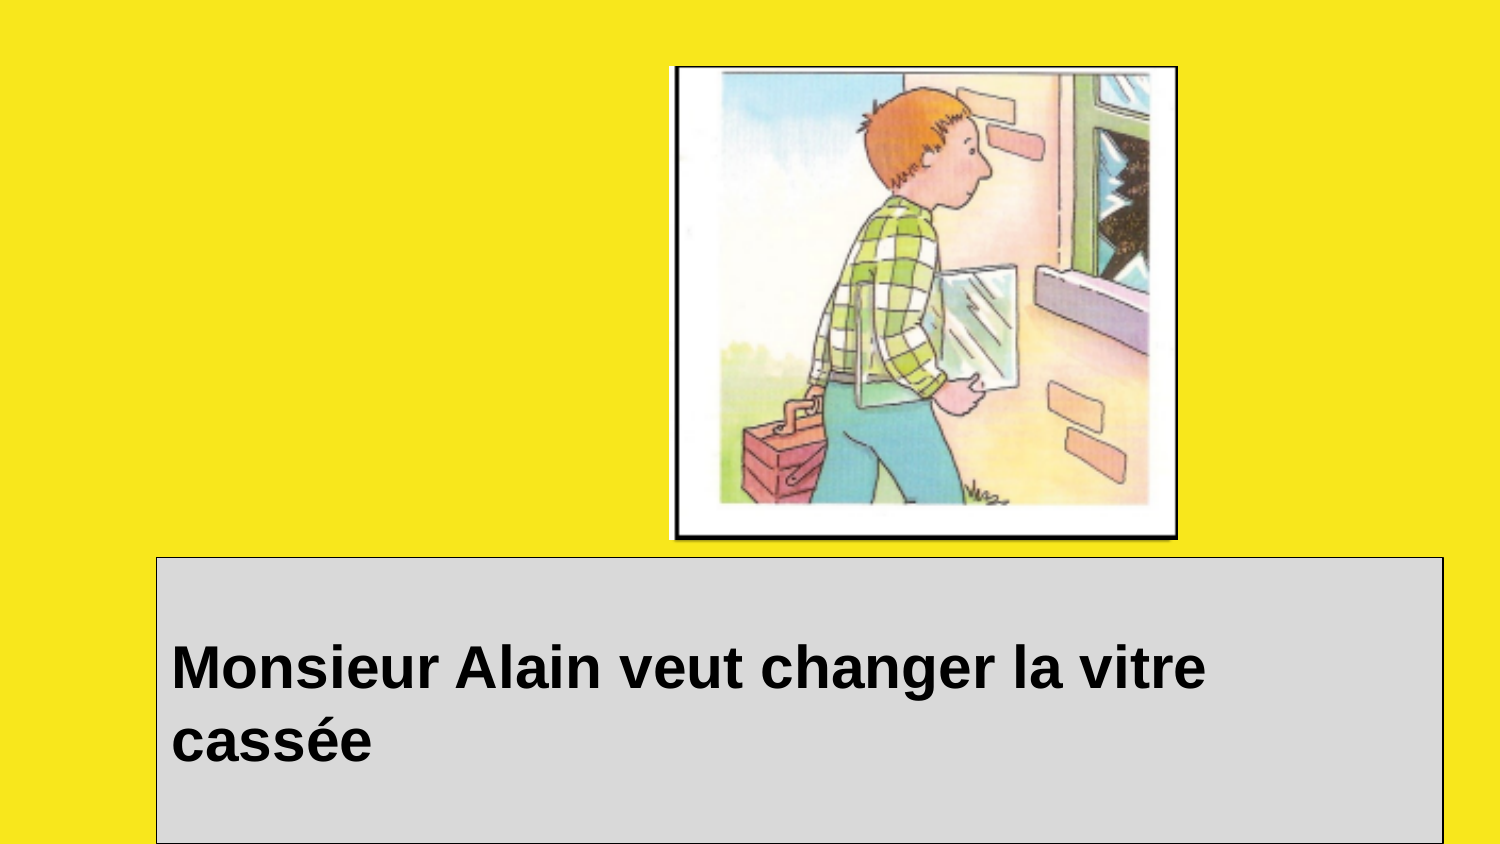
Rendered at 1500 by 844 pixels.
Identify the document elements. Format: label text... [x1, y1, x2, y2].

picture [654, 52, 1190, 558]
text_box Monsieur Alain veut changer la vitre cassée [156, 557, 1443, 844]
